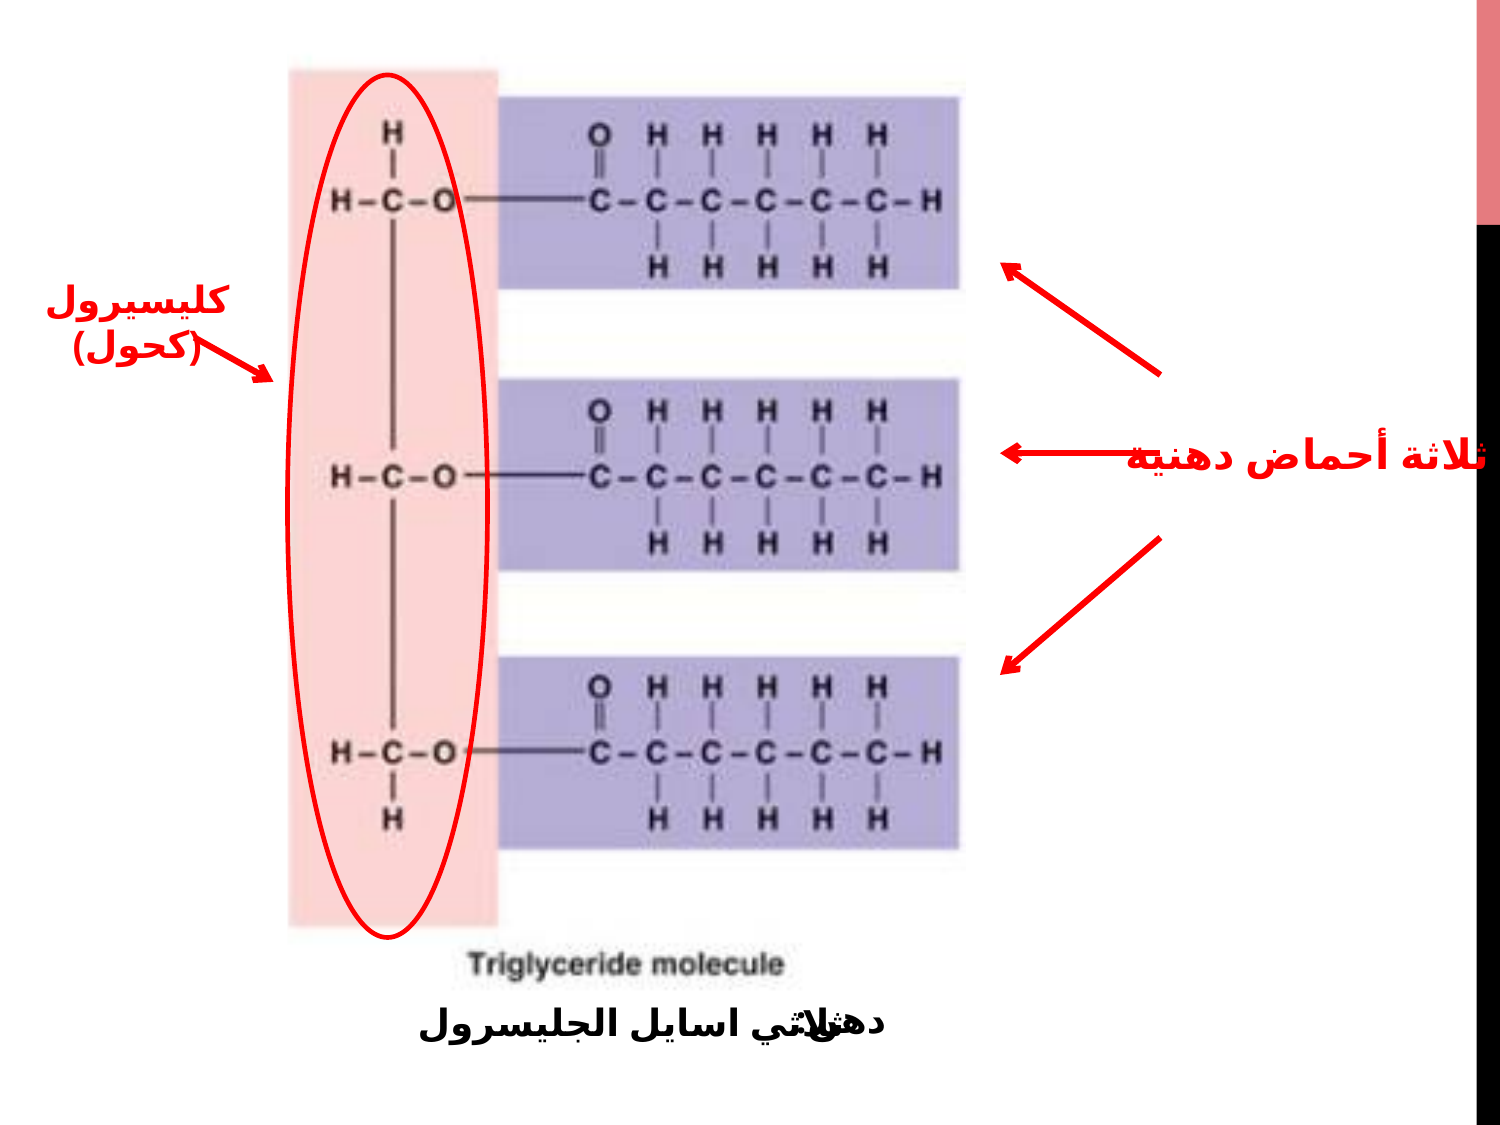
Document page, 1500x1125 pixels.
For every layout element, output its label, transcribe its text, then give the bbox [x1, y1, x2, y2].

text_box دهن: [780, 1027, 901, 1049]
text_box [999, 536, 1161, 676]
text_box كليسيرول (كحول) [30, 268, 245, 374]
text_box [193, 336, 275, 383]
text_box ثلاثي اسايل الجليسرول [402, 1027, 869, 1052]
picture [286, 4, 1017, 1023]
text_box ثلاثة أحماض دهنية [1110, 420, 1500, 486]
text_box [999, 261, 1161, 376]
